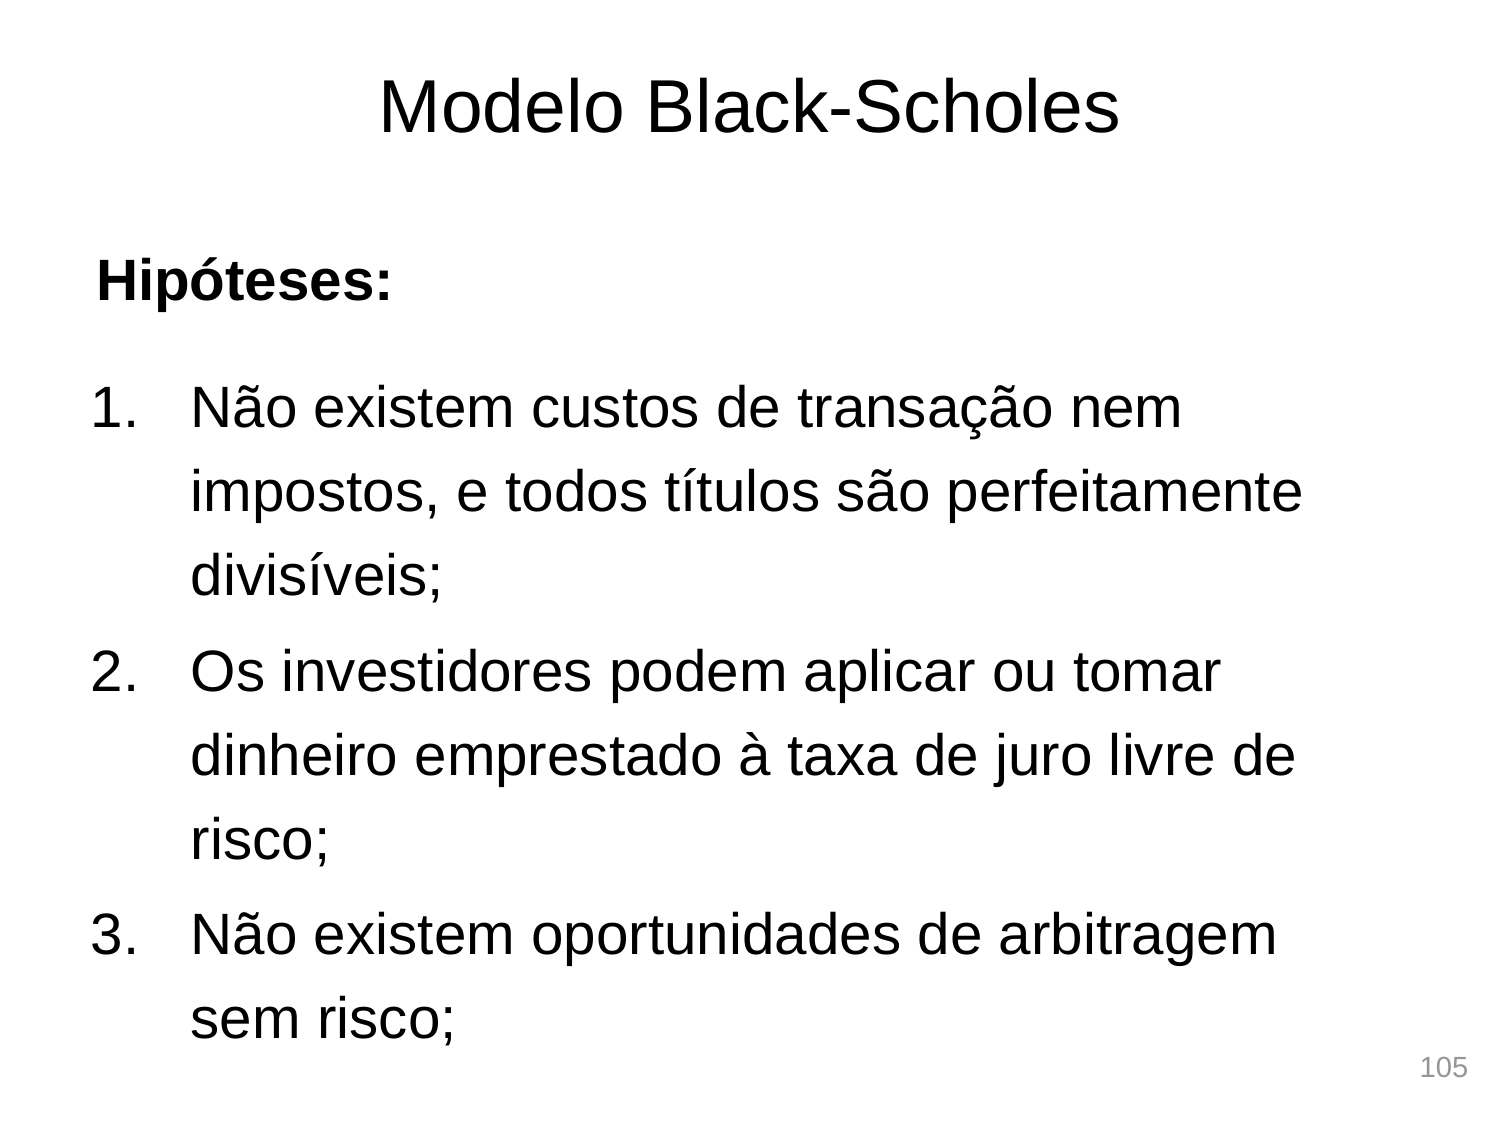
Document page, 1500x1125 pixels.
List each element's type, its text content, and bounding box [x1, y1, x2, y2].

list Hipóteses: [81, 206, 1163, 332]
slide_number 105 [1133, 1041, 1484, 1120]
text_box Não existem custos de transação nem impostos, e todos títulos são perfeitamente divisíveis; Os investidores podem aplicar ou tomar dinheiro emprestado à taxa de juro livre de risco; Não existem oportunidades de arbitragem sem risco; [76, 347, 1420, 1011]
title Modelo Black-Scholes [75, 45, 1425, 161]
